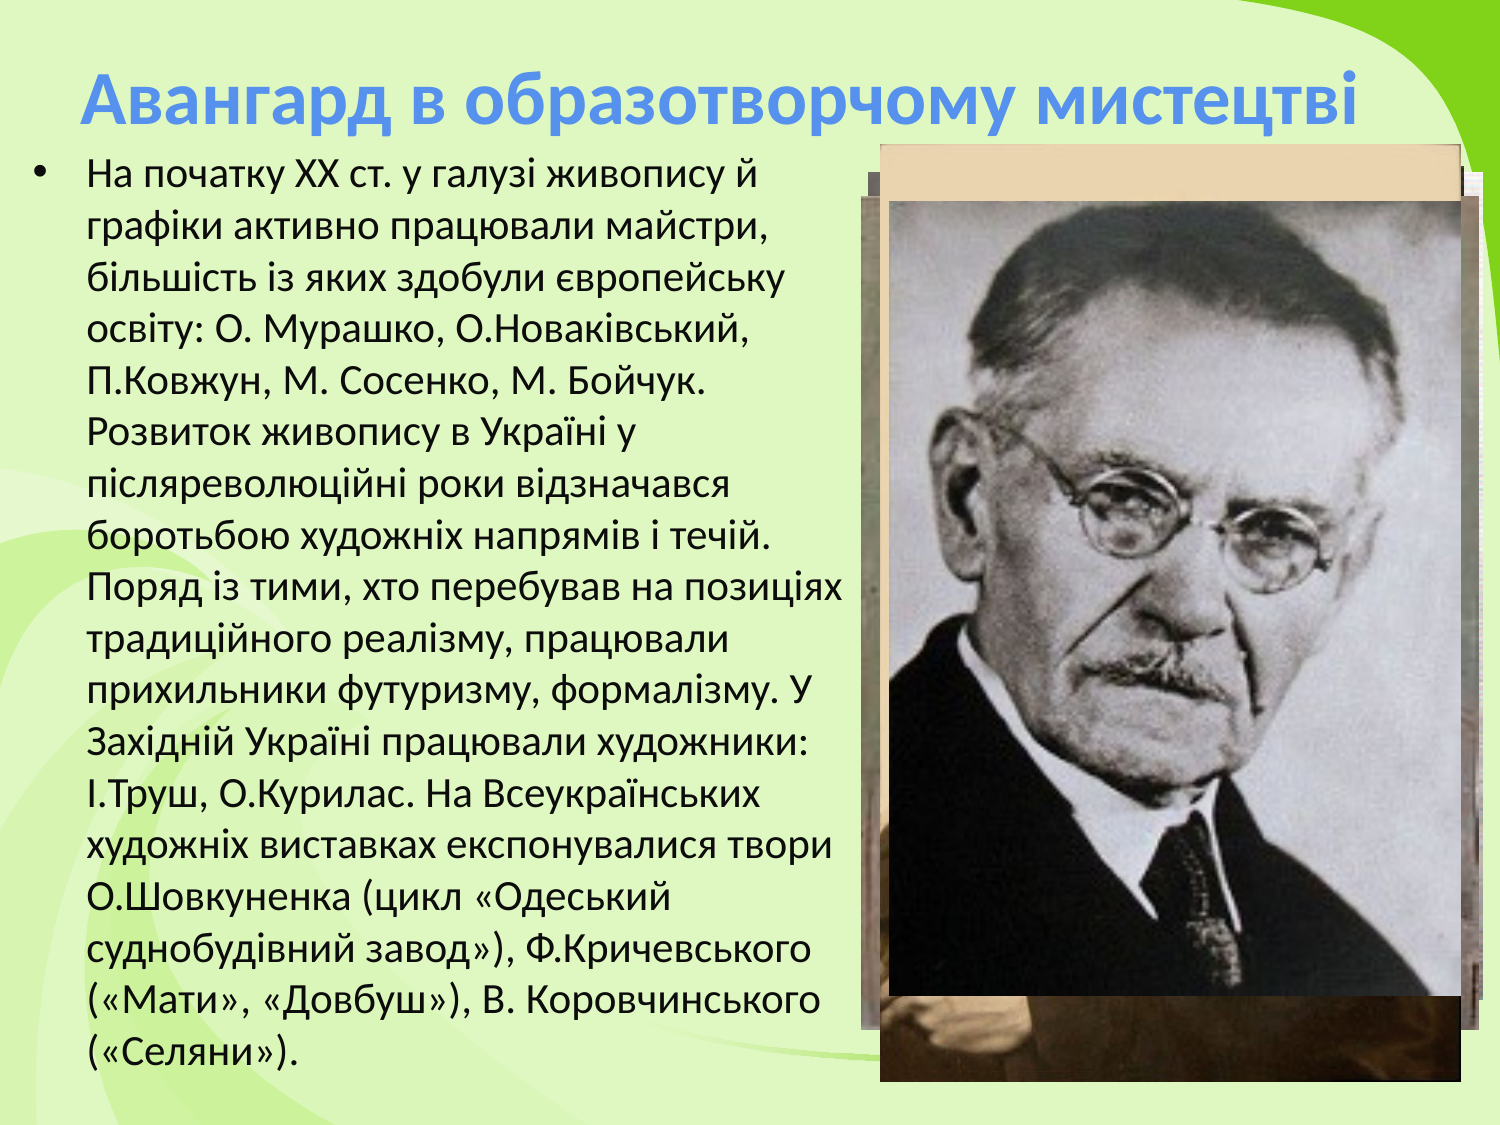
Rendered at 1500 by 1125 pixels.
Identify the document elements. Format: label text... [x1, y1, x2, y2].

title Авангард в образотворчому мистецтві [64, 0, 1415, 171]
list На початку XX ст. у галузі живопису й графіки активно працювали майстри, більшість із яких здобули європейську освіту: О. Мурашко, О.Новаківський, П.Ковжун, М. Сосенко, М. Бойчук. Розвиток живопису в Україні у післяреволюційні роки відзначався боротьбою художніх напрямів і течій. Поряд із тими, хто перебував на позиціях традиційного реалізму, працювали прихильники футуризму, формалізму. У Західній Україні працювали художники: І.Труш, О.Курилас. На Всеукраїнських художніх виставках експонувалися твори О.Шовкуненка (цикл «Одеський суднобудівний завод»), Ф.Кричевського («Мати», «Довбуш»), В. Коровчинського («Селяни»). [17, 137, 869, 1106]
picture [861, 144, 1483, 1083]
